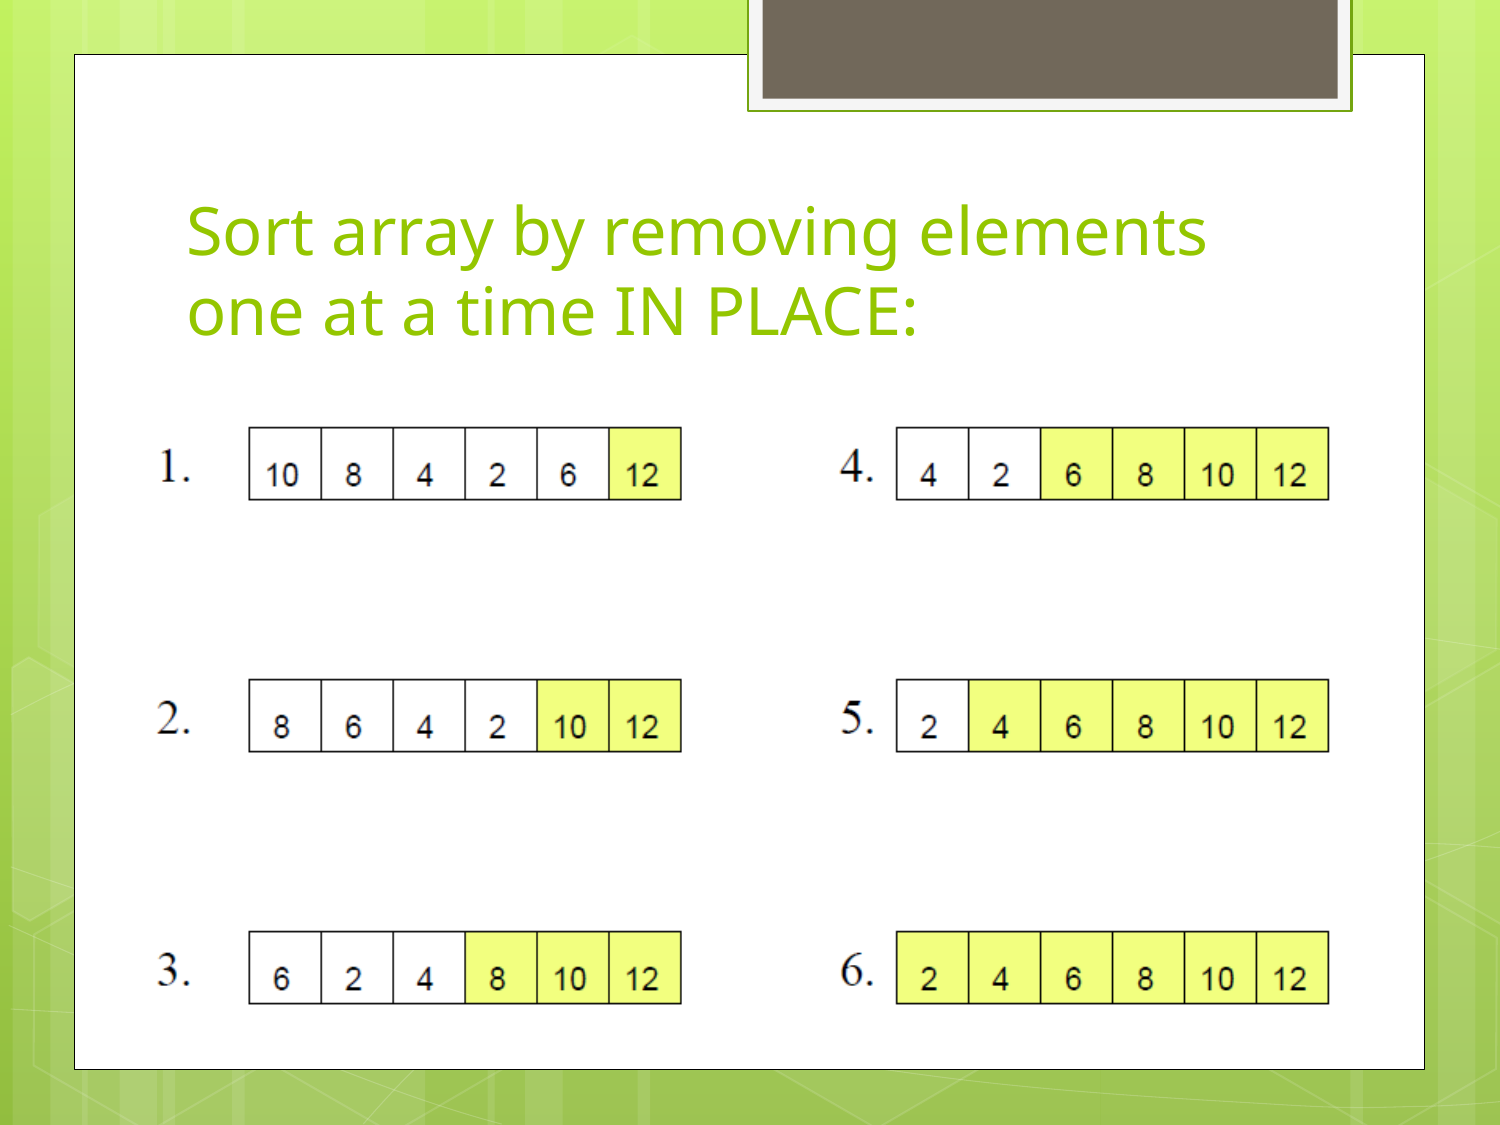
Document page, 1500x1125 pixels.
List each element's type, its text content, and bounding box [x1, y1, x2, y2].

picture [144, 399, 1356, 1037]
title Sort array by removing elements one at a time IN PLACE: [171, 168, 1324, 357]
